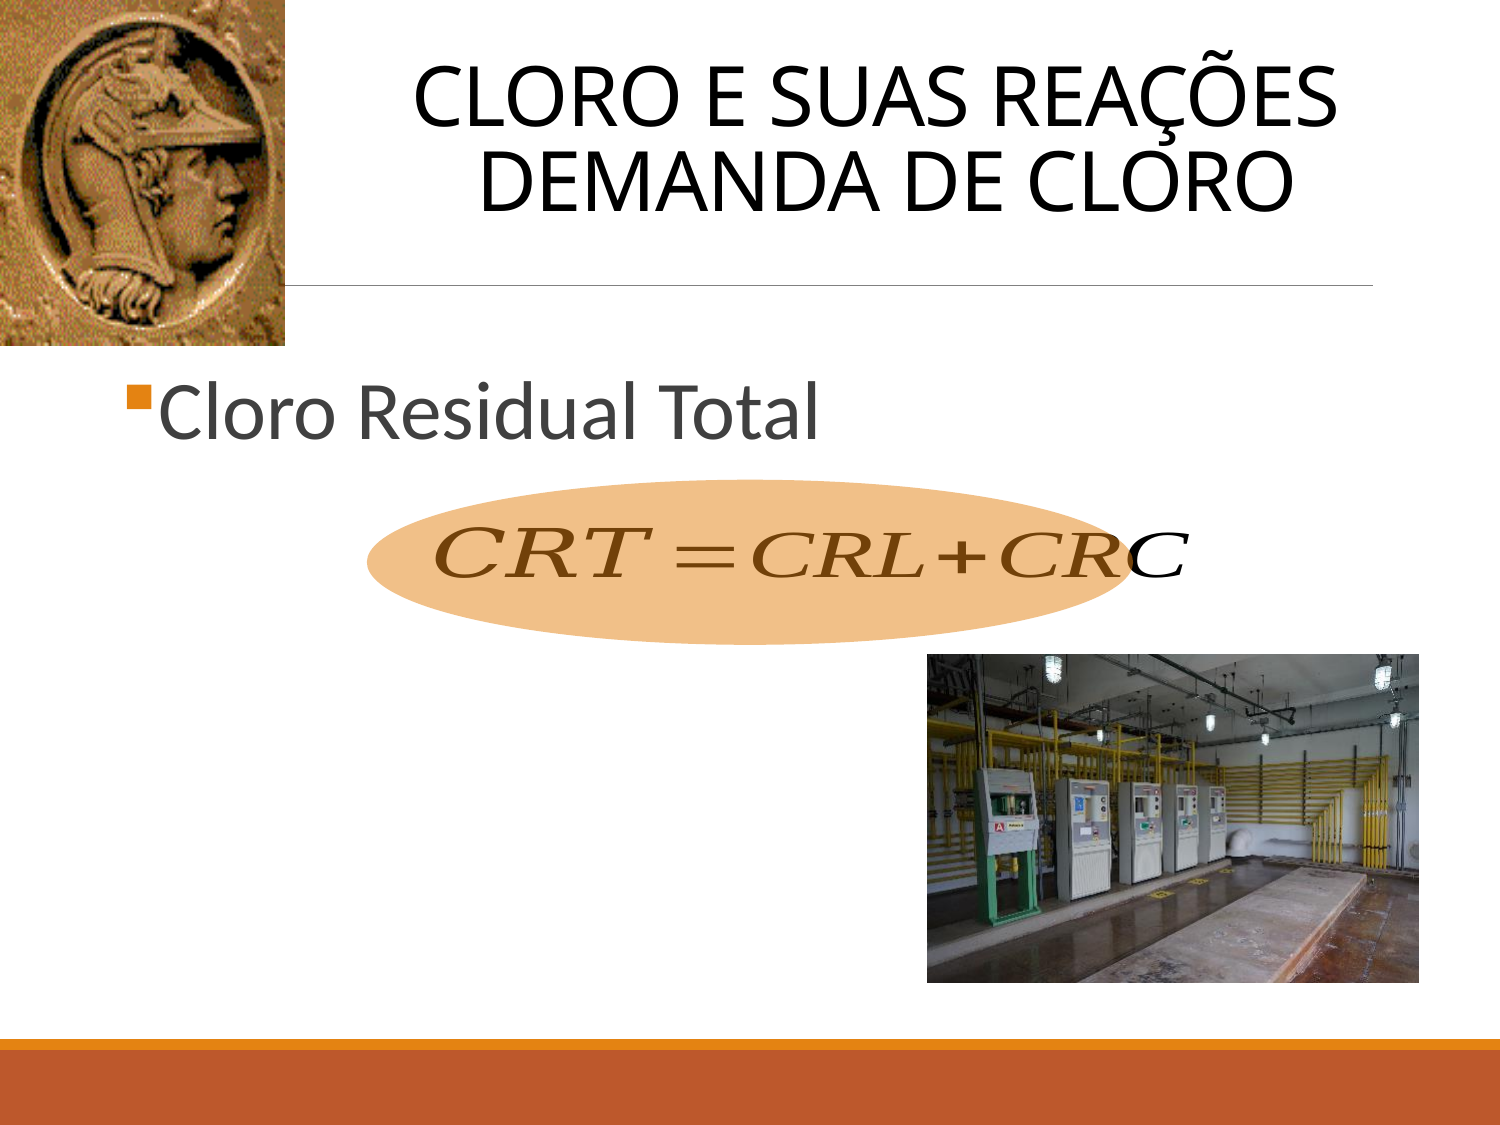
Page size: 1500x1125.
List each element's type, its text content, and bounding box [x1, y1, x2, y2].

picture [926, 654, 1420, 984]
title CLORO E SUAS REAÇÕES DEMANDA DE CLORO [297, 19, 1485, 236]
list Cloro Residual Total [120, 360, 1471, 470]
picture [0, 0, 288, 351]
text_box [365, 478, 1135, 647]
